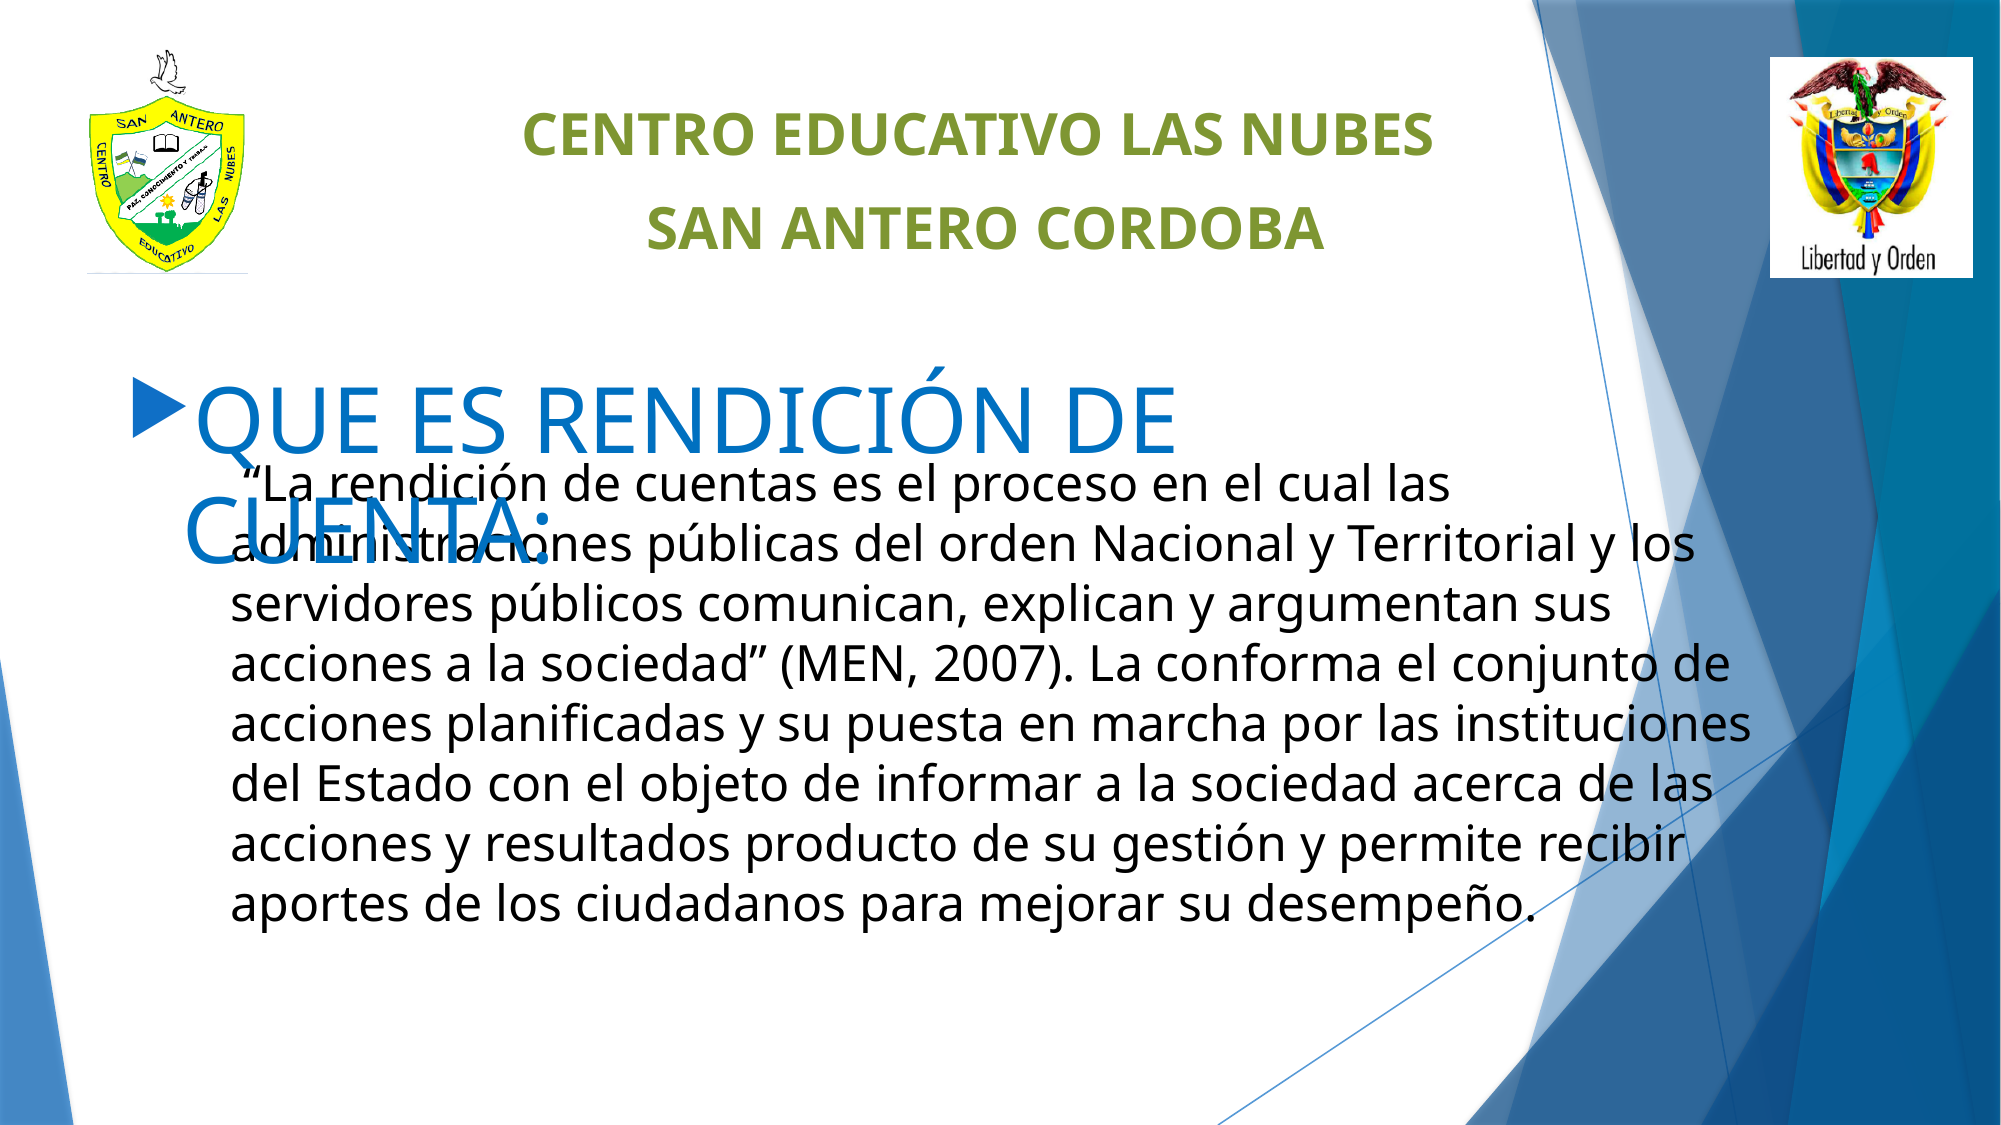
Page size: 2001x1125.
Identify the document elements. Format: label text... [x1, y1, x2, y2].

picture [1769, 57, 1972, 279]
list QUE ES RENDICIÓN DE CUENTA: [111, 354, 1522, 992]
picture [75, 48, 254, 279]
text_box CENTRO EDUCATIVO LAS NUBES SAN ANTERO CORDOBA [112, 48, 1860, 310]
title “La rendición de cuentas es el proceso en el cual las administraciones públicas del orden Nacional y Territorial y los servidores públicos comunican, explican y argumentan sus acciones a la sociedad” (MEN, 2007). La conforma el conjunto de acciones planificadas y su puesta en marcha por las instituciones del Estado con el objeto de informar a la sociedad acerca de las acciones y resultados producto de su gestión y permite recibir aportes de los ciudadanos para mejorar su desempeño. [1522, 443, 1771, 706]
